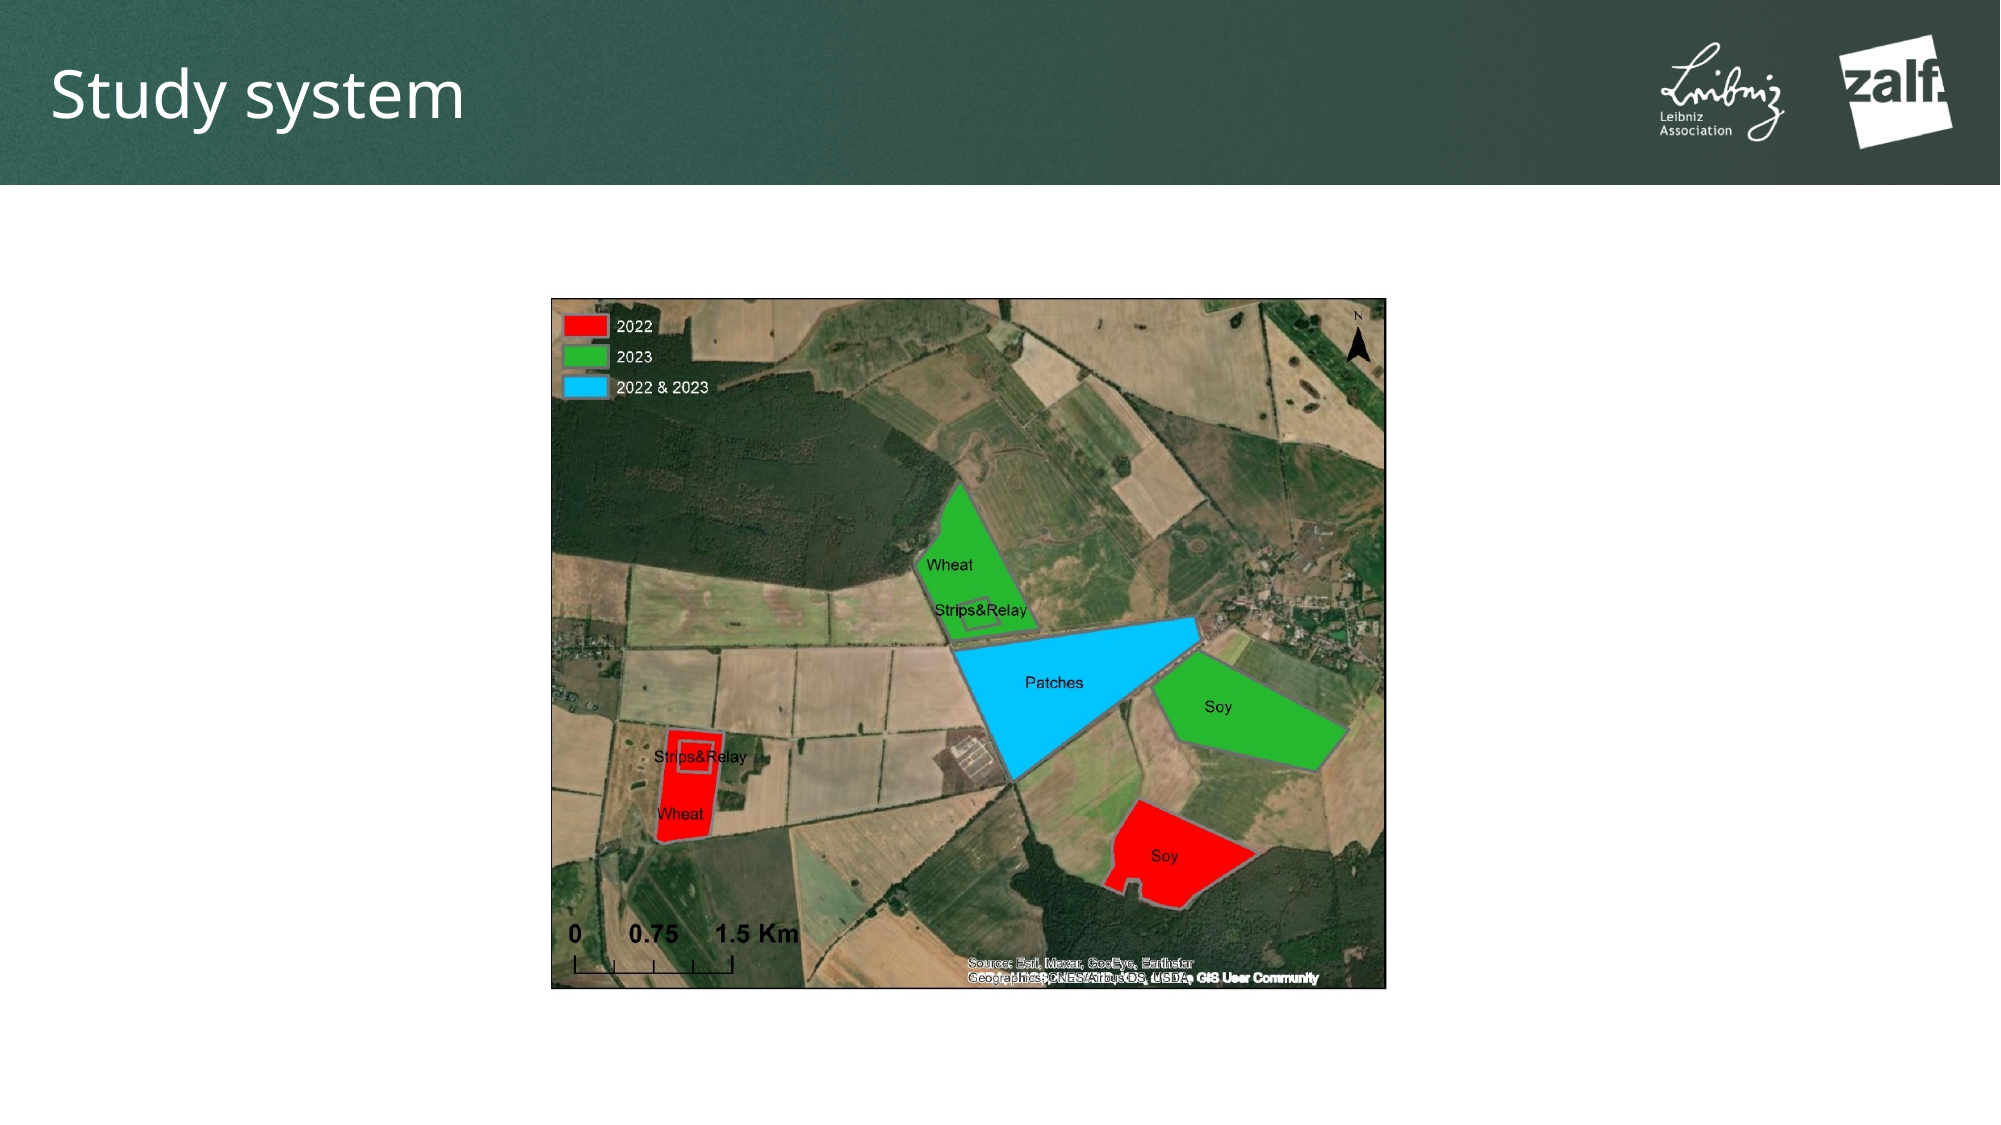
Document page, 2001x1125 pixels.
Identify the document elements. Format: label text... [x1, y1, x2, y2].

picture [516, 276, 1426, 1013]
title Study system [50, 0, 2000, 183]
picture [0, 0, 2000, 185]
